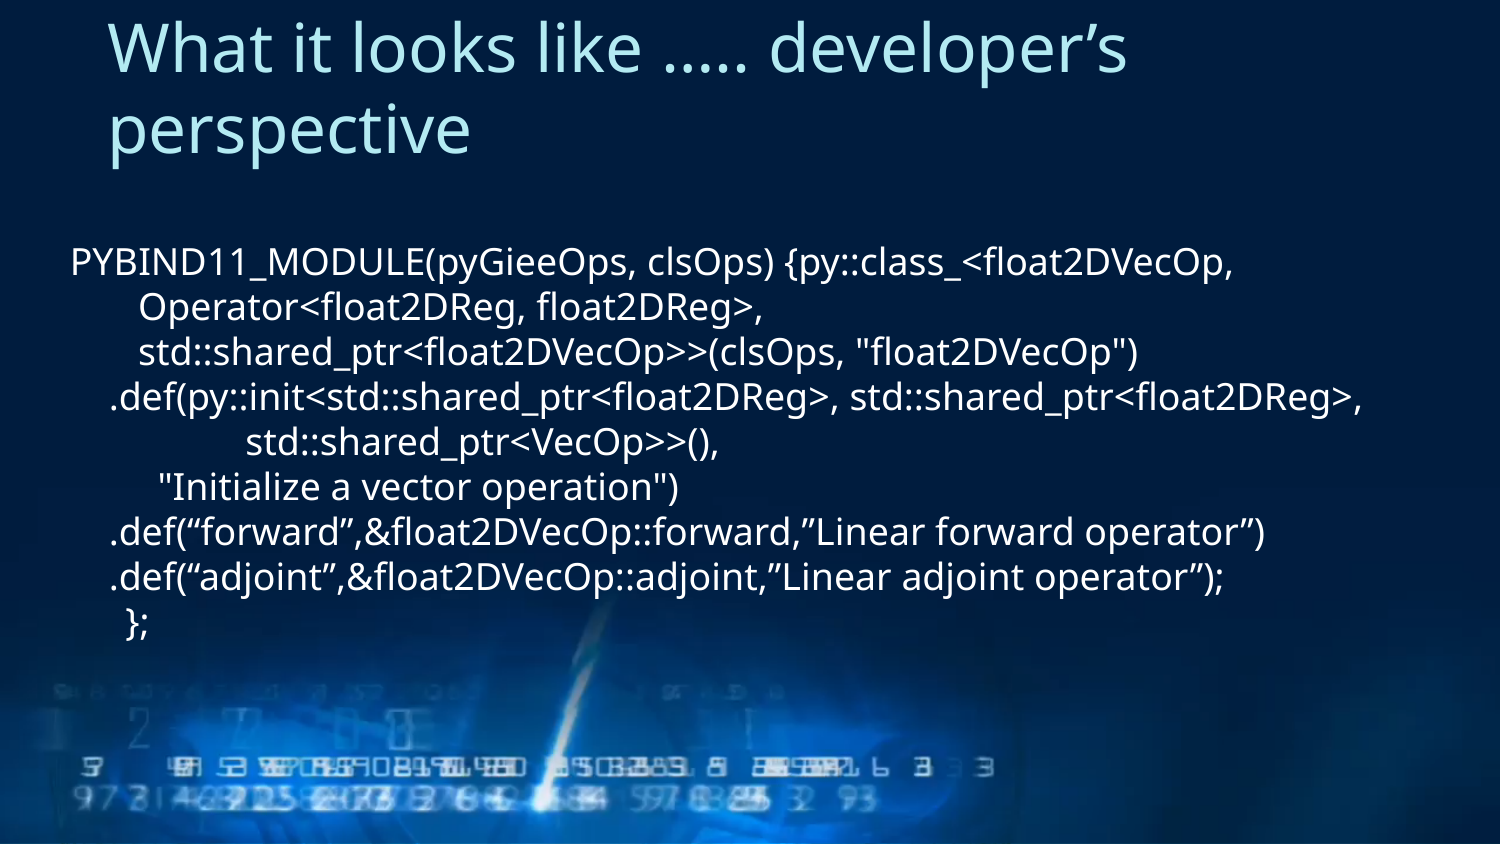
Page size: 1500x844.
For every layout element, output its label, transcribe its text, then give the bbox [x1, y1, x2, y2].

picture [0, 0, 1500, 844]
title What it looks like ….. developer’s perspective [99, 27, 1417, 145]
text_box PYBIND11_MODULE(pyGieeOps, clsOps) {py::class_<float2DVecOp, Operator<float2DReg, float2DReg>, std::shared_ptr<float2DVecOp>>(clsOps, "float2DVecOp") .def(py::init<std::shared_ptr<float2DReg>, std::shared_ptr<float2DReg>, std::shared_ptr<VecOp>>(), "Initialize a vector operation") .def(“forward”,&float2DVecOp::forward,”Linear forward operator”) .def(“adjoint”,&float2DVecOp::adjoint,”Linear adjoint operator”); }; [42, 230, 1372, 651]
